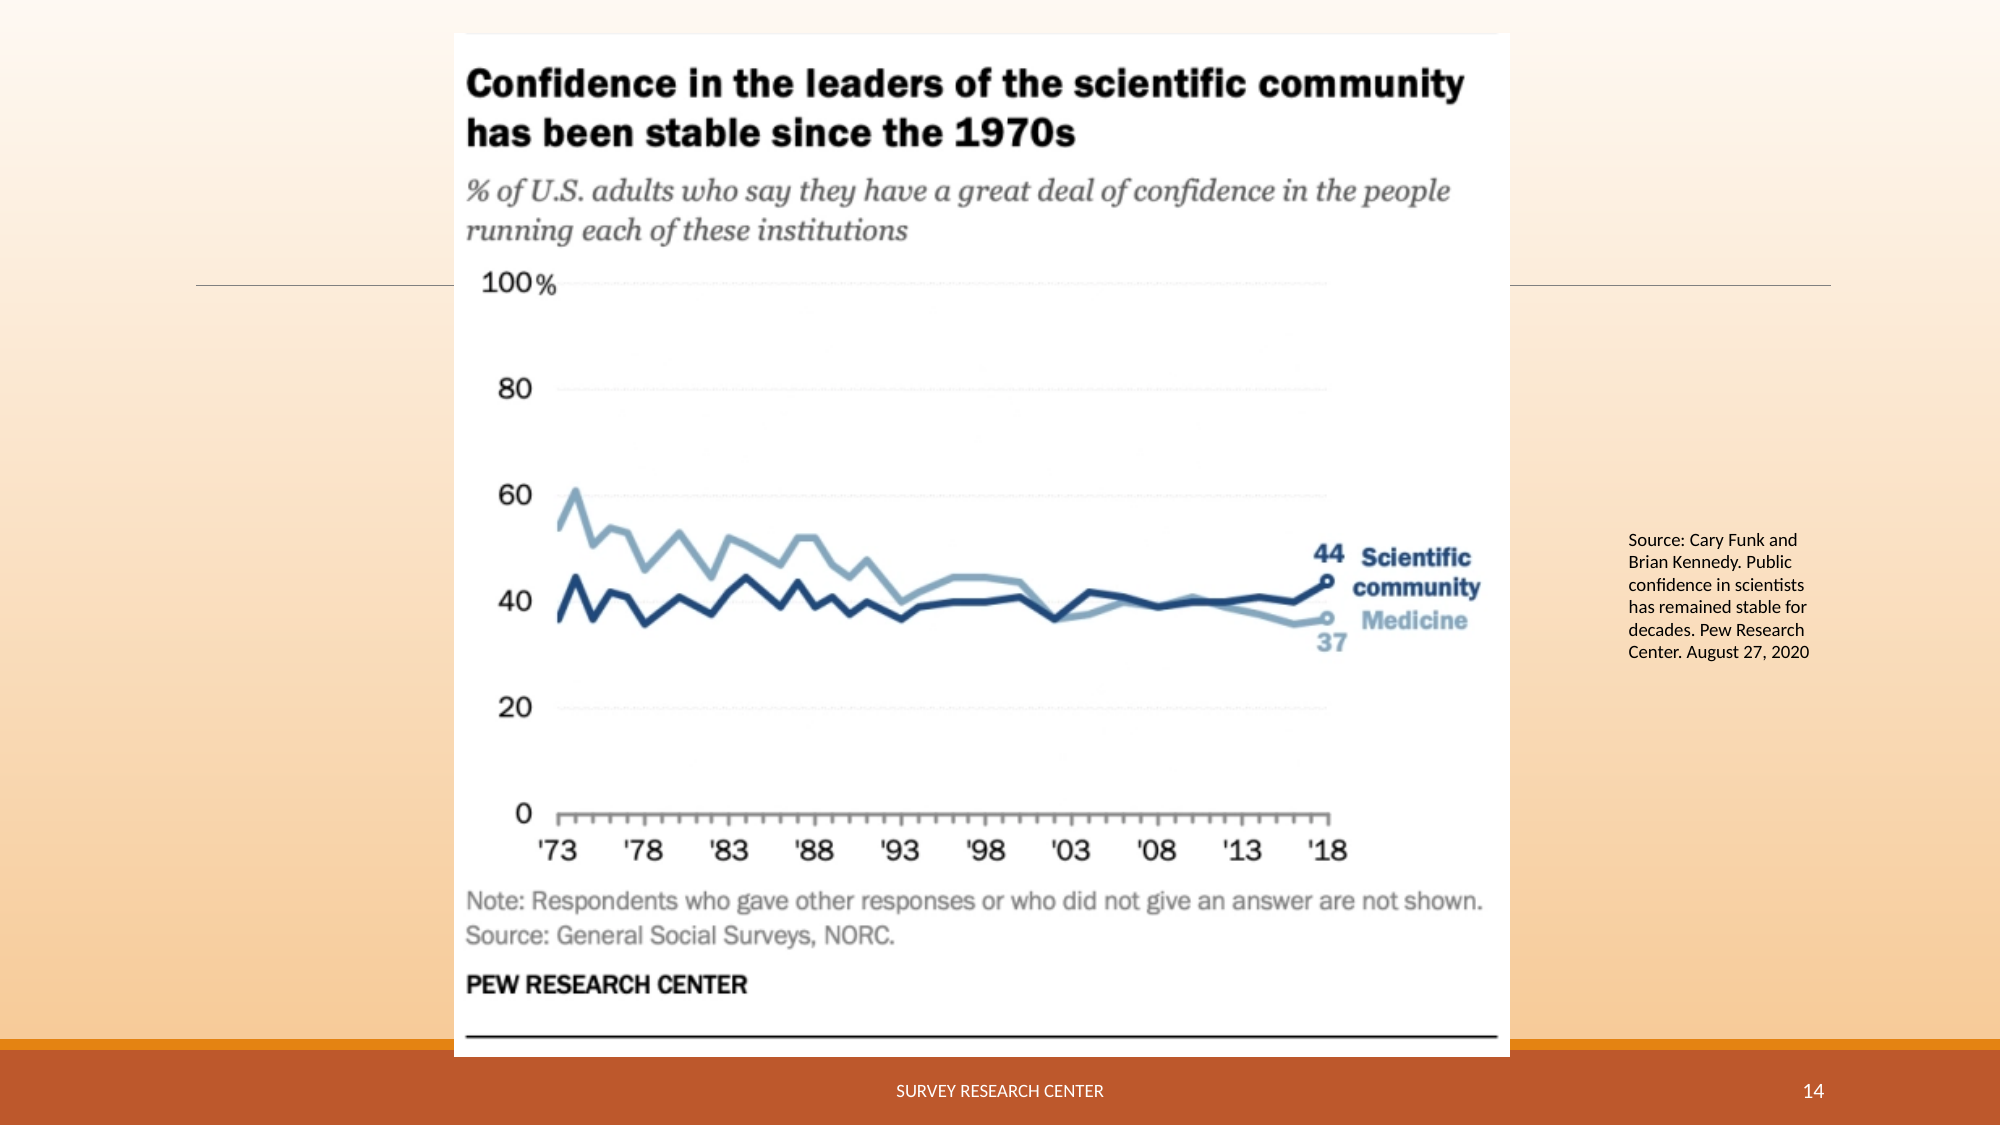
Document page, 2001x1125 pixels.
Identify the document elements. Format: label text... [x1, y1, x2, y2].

picture [453, 32, 1510, 1057]
text_box Source: Cary Funk and Brian Kennedy. Public confidence in scientists has remained stable for decades. Pew Research Center. August 27, 2020 [1614, 520, 1840, 670]
footer Survey Research Center [604, 1065, 1396, 1120]
slide_number 14 [1624, 1059, 1840, 1120]
